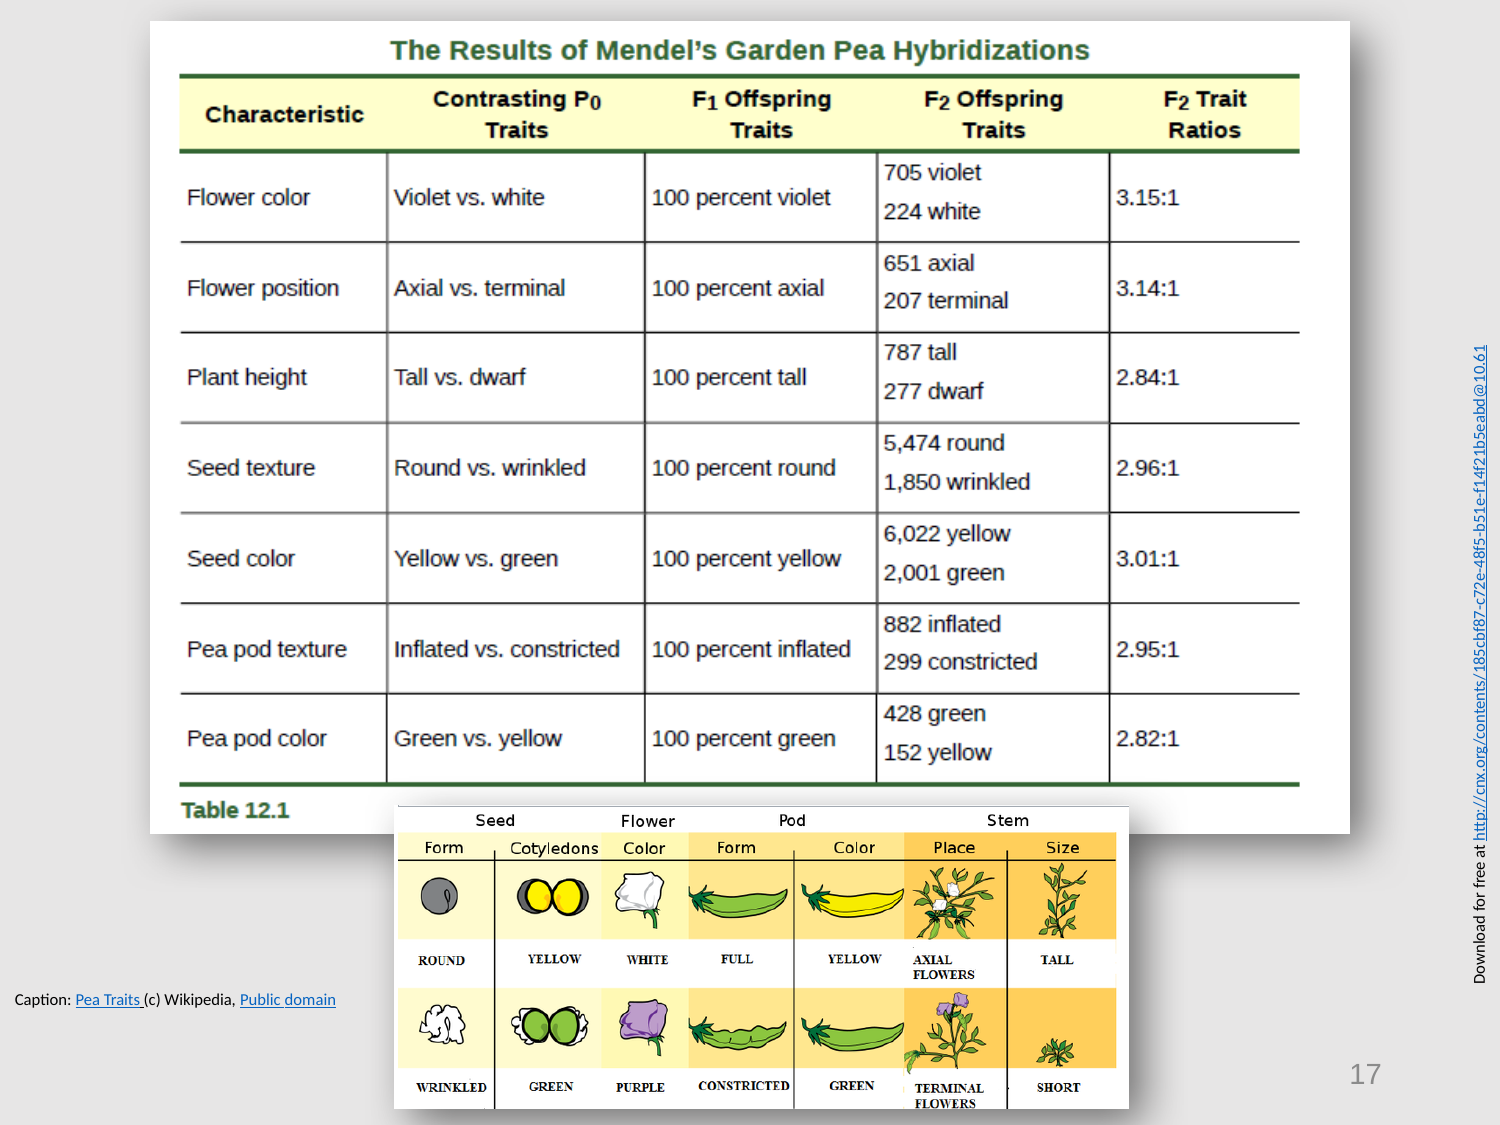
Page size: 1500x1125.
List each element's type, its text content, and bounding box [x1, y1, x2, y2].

slide_number 17 [1176, 1042, 1397, 1103]
text_box Caption: Pea Traits (c) Wikipedia, Public domain [0, 981, 384, 1017]
text_box Download for free at http://cnx.org/contents/185cbf87-c72e-48f5-b51e-f14f21b5eabd@10.61 [1460, 330, 1496, 1000]
picture [150, 21, 1350, 1109]
